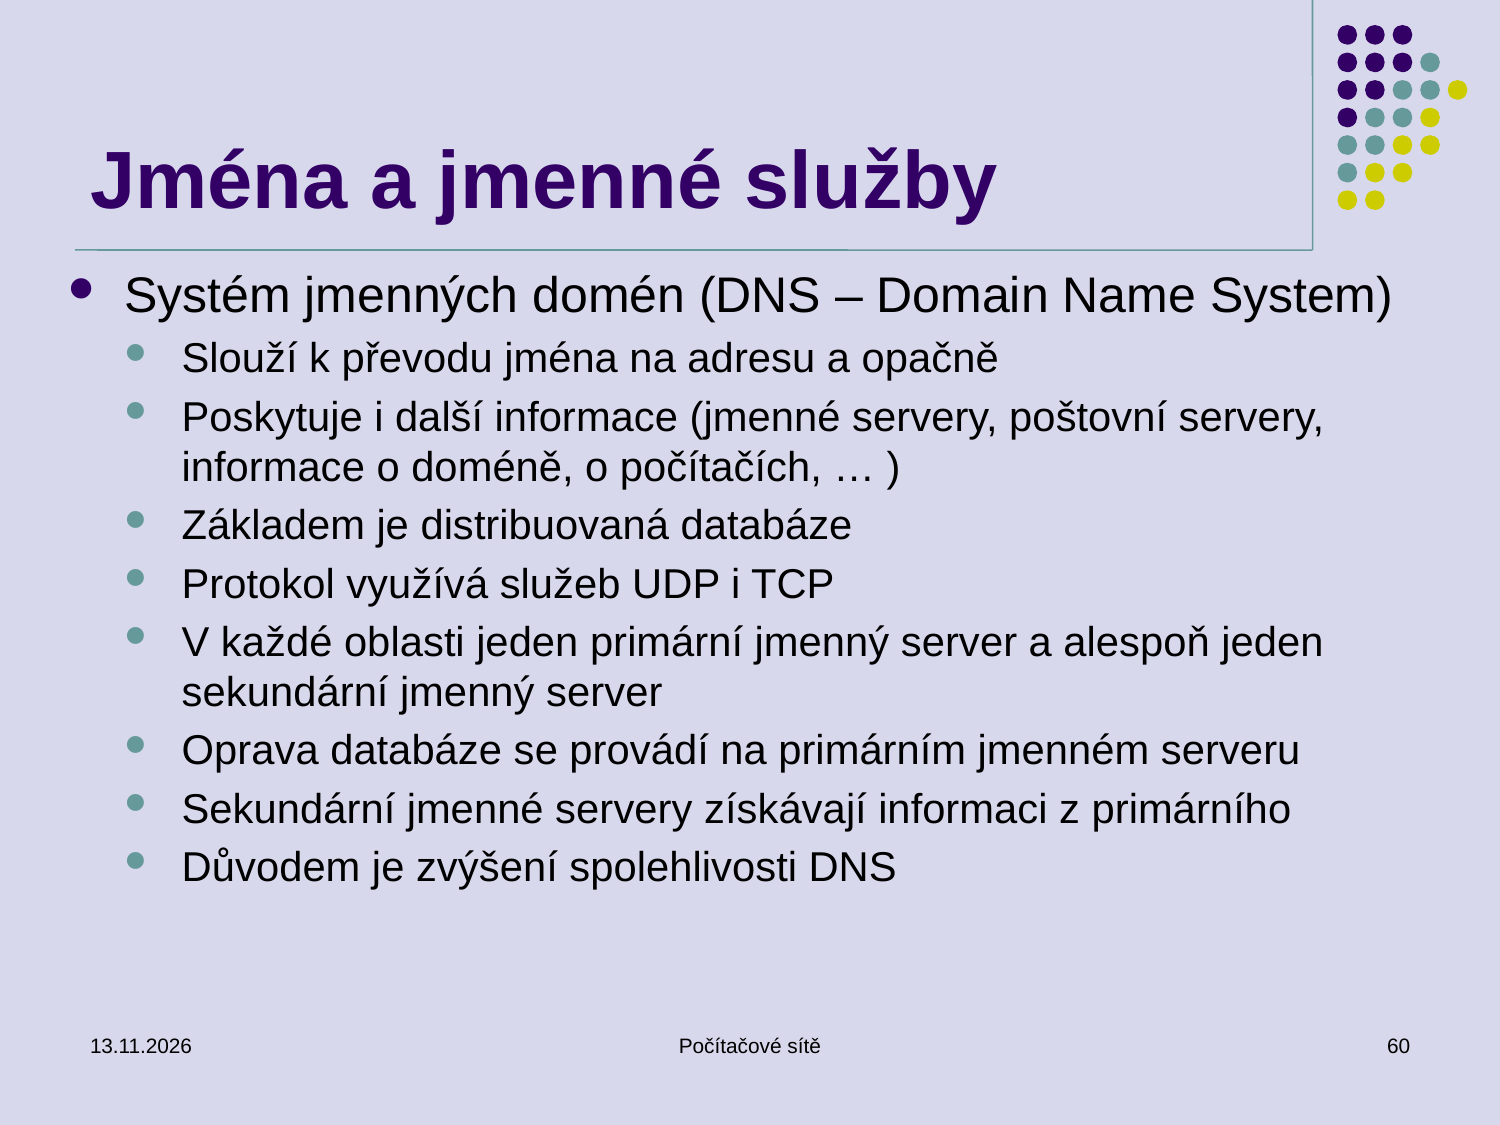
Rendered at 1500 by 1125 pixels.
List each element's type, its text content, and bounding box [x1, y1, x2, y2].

footer Počítačové sítě [512, 1025, 988, 1100]
slide_number 27. 2. 2019 [75, 1025, 425, 1100]
list Systém jmenných domén (DNS – Domain Name System) Slouží k převodu jména na adresu a opačně Poskytuje i další informace (jmenné servery, poštovní servery, informace o doméně, o počítačích, … ) Základem je distribuovaná databáze Protokol využívá služeb UDP i TCP V každé oblasti jeden primární jmenný server a alespoň jeden sekundární jmenný server Oprava databáze se provádí na primárním jmenném serveru Sekundární jmenné servery získávají informaci z primárního Důvodem je zvýšení spolehlivosti DNS [53, 255, 1459, 1012]
title Jména a jmenné služby [75, 20, 1313, 233]
slide_number 60 [1074, 1025, 1425, 1100]
